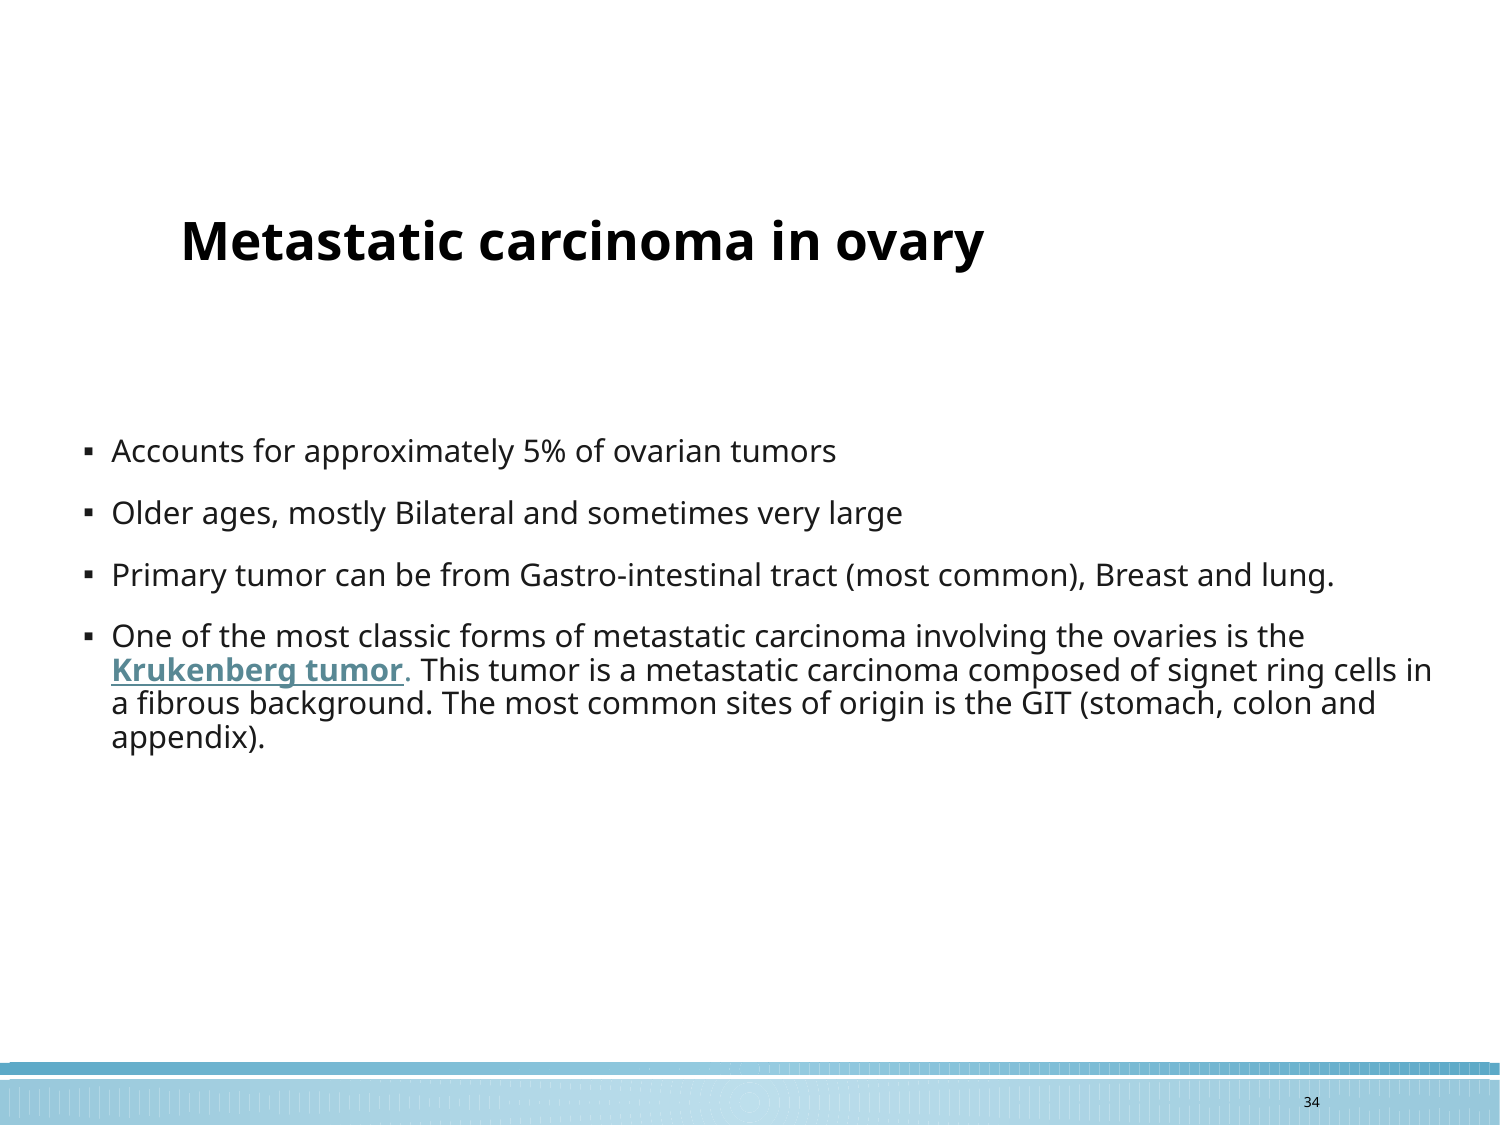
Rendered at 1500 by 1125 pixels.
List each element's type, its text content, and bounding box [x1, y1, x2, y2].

title Metastatic carcinoma in ovary [165, 76, 1335, 279]
slide_number 34 [1256, 1083, 1336, 1122]
list Accounts for approximately 5% of ovarian tumors Older ages, mostly Bilateral and sometimes very large Primary tumor can be from Gastro-intestinal tract (most common), Breast and lung. One of the most classic forms of metastatic carcinoma involving the ovaries is the Krukenberg tumor. This tumor is a metastatic carcinoma composed of signet ring cells in a fibrous background. The most common sites of origin is the GIT (stomach, colon and appendix). [62, 362, 1460, 1125]
